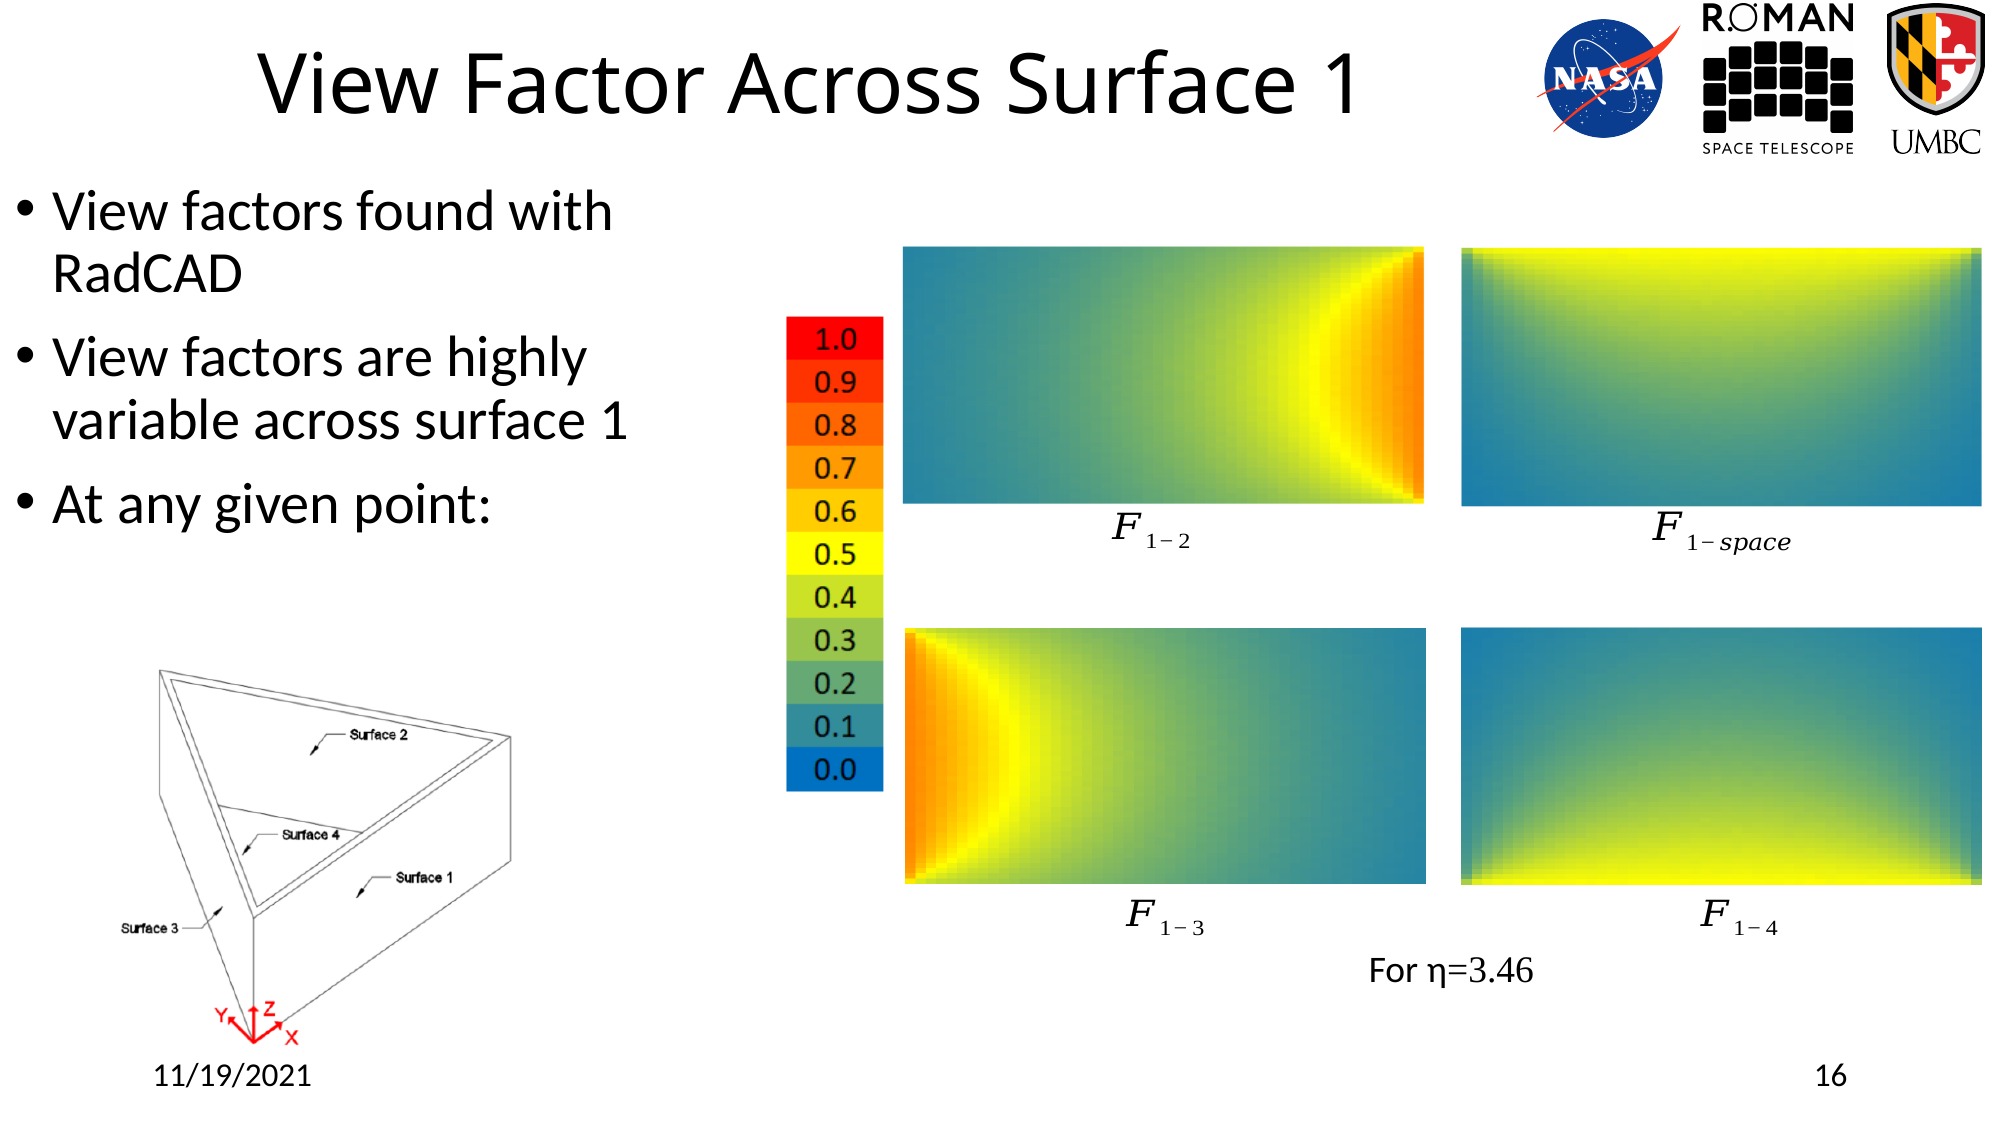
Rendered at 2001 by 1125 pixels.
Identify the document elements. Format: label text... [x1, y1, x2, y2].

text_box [63, 651, 536, 1073]
slide_number 16 [1412, 1042, 1863, 1103]
picture [1703, 3, 1853, 154]
picture [1458, 624, 1984, 887]
title View Factor Across Surface 1 [137, 0, 1512, 173]
picture [1458, 245, 1984, 509]
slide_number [137, 1042, 588, 1103]
text_box For η=3.46 [1276, 937, 1626, 998]
picture [901, 624, 1427, 887]
picture [1528, 3, 1687, 154]
picture [1887, 3, 1985, 154]
picture [901, 243, 1427, 507]
picture [778, 314, 885, 796]
